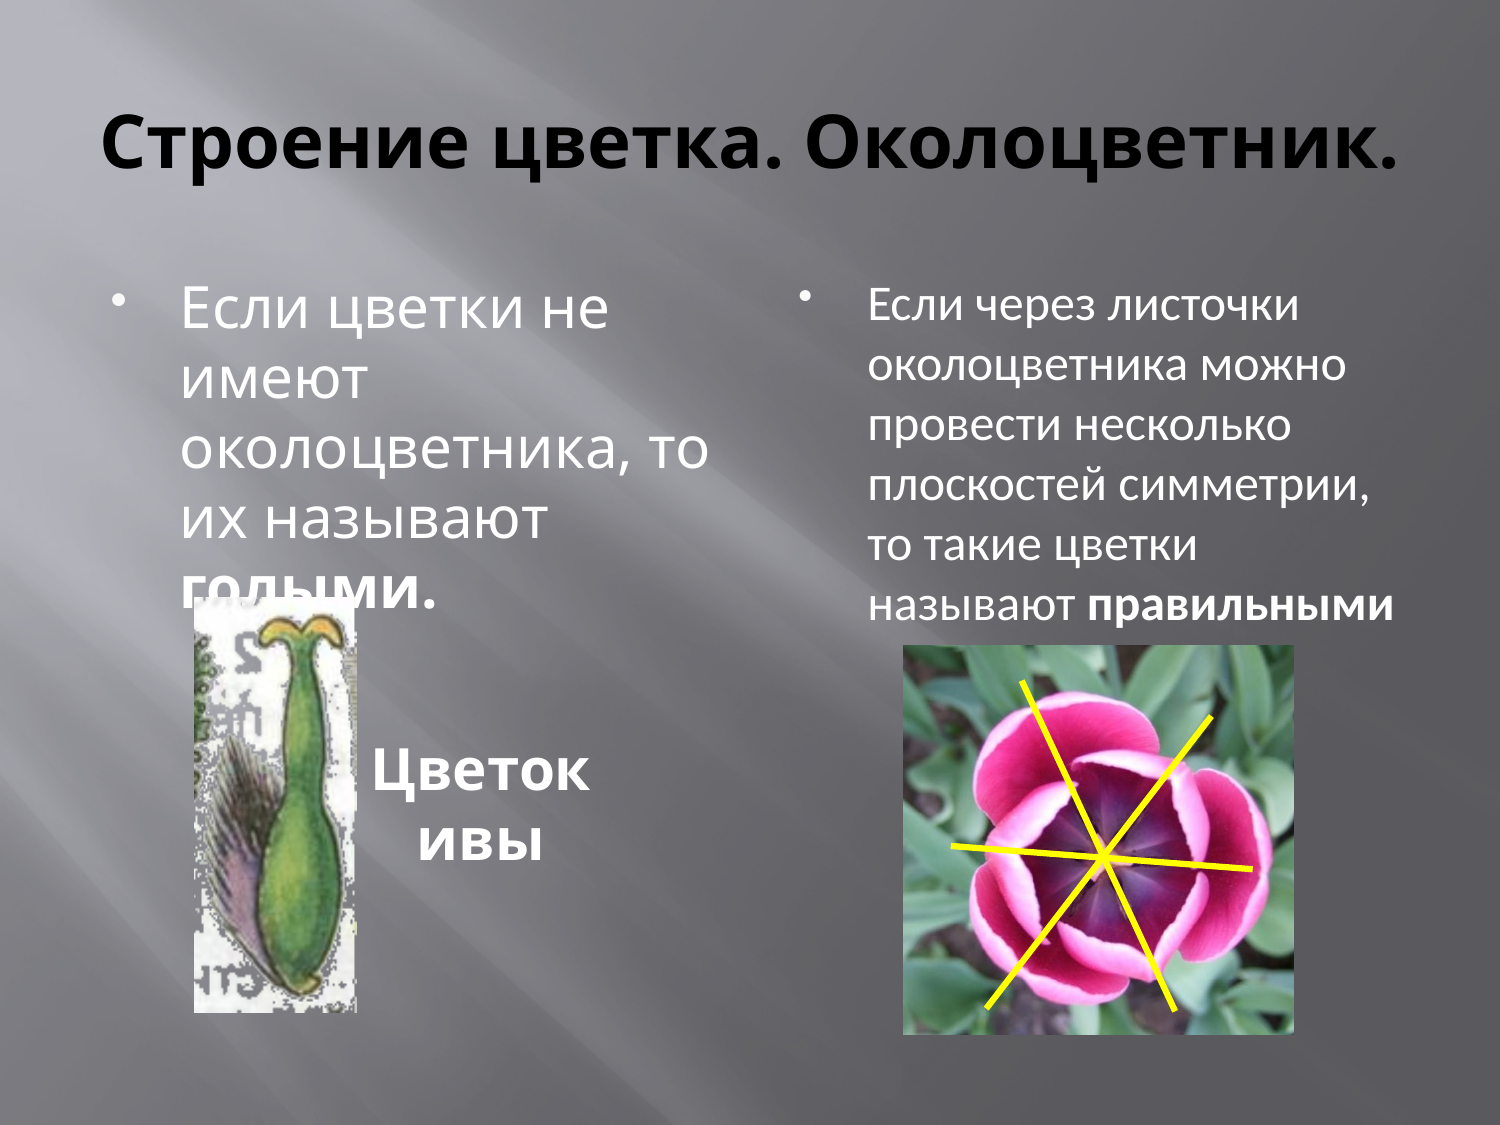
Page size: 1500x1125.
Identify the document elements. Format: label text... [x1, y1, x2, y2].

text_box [985, 910, 1212, 1009]
picture [903, 644, 1294, 1036]
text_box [194, 597, 614, 1014]
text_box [1021, 680, 1176, 715]
list Если цветки не имеют околоцветника, то их называют голыми. [75, 262, 738, 1005]
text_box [985, 715, 1212, 845]
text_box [950, 845, 1253, 870]
list Если через листочки околоцветника можно провести несколько плоскостей симметрии, то такие цветки называют правильными [762, 262, 1425, 1005]
title Строение цветка. Околоцветник. [75, 45, 1425, 233]
